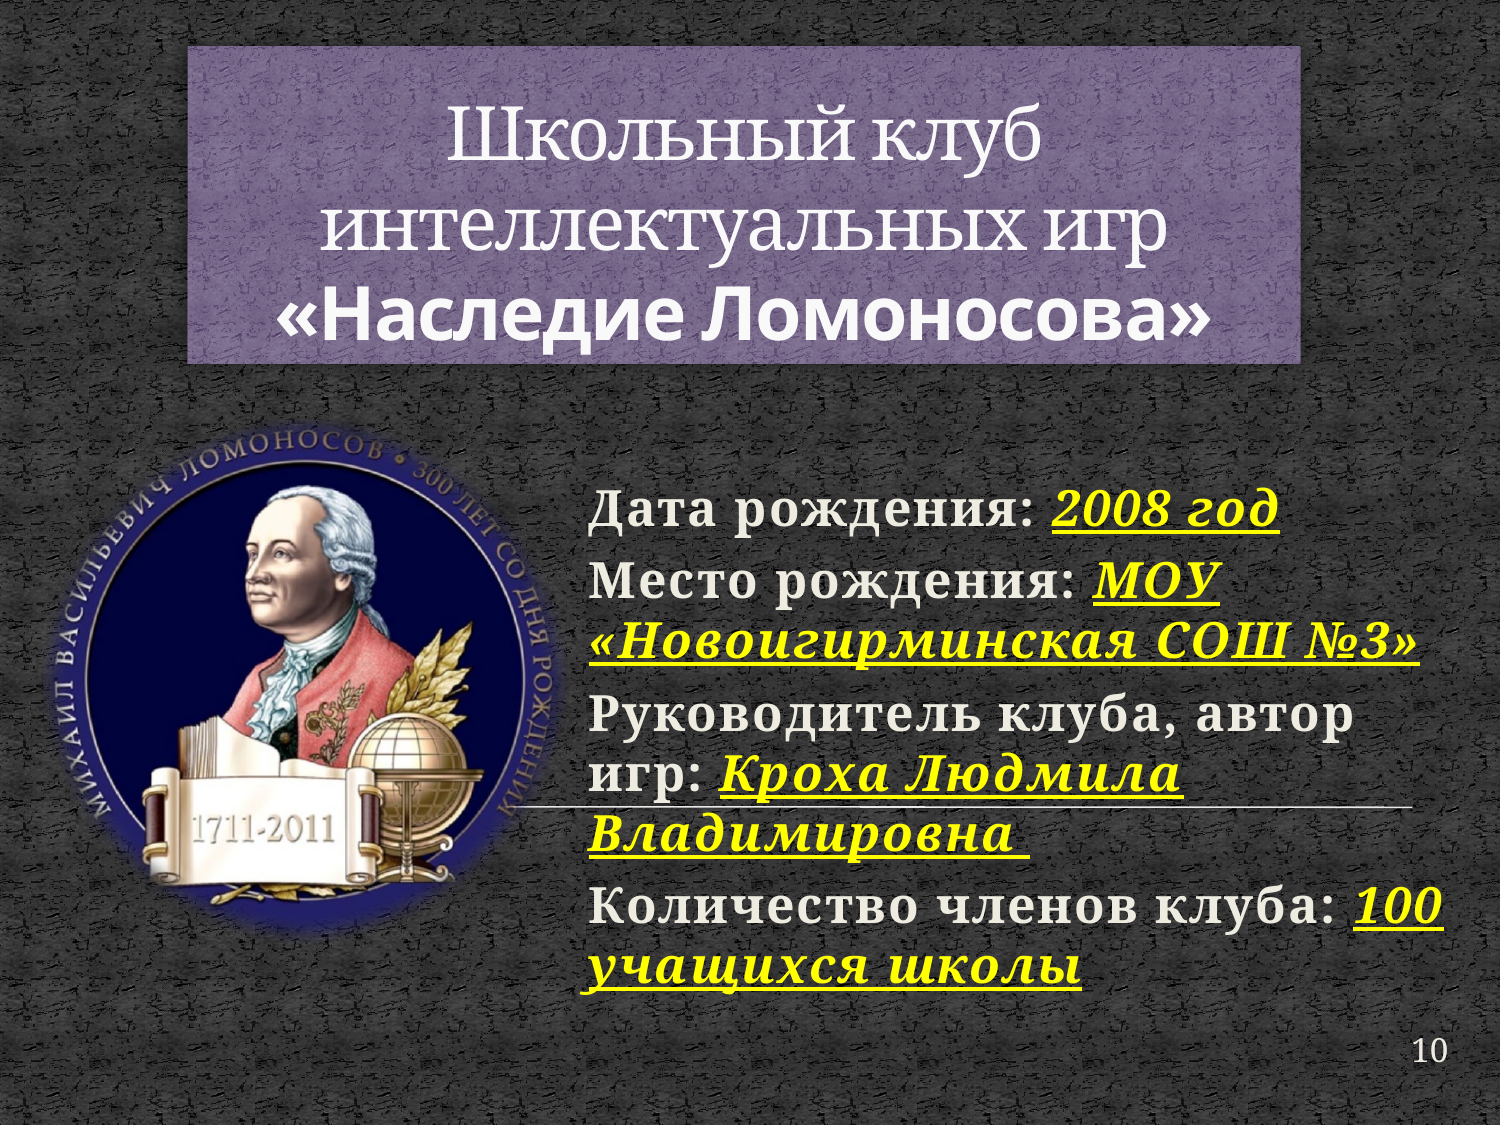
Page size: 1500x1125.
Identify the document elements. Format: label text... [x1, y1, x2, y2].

list Дата рождения: 2008 год Место рождения: МОУ «Новоигирминская СОШ №3» Руководитель клуба, автор игр: Кроха Людмила Владимировна Количество членов клуба: 100 учащихся школы [574, 468, 1477, 1043]
title Школьный клуб интеллектуальных игр «Наследие Ломоносова» [187, 46, 1301, 364]
picture [37, 411, 575, 950]
slide_number 10 [1379, 1014, 1480, 1089]
footer [350, 1017, 938, 1081]
